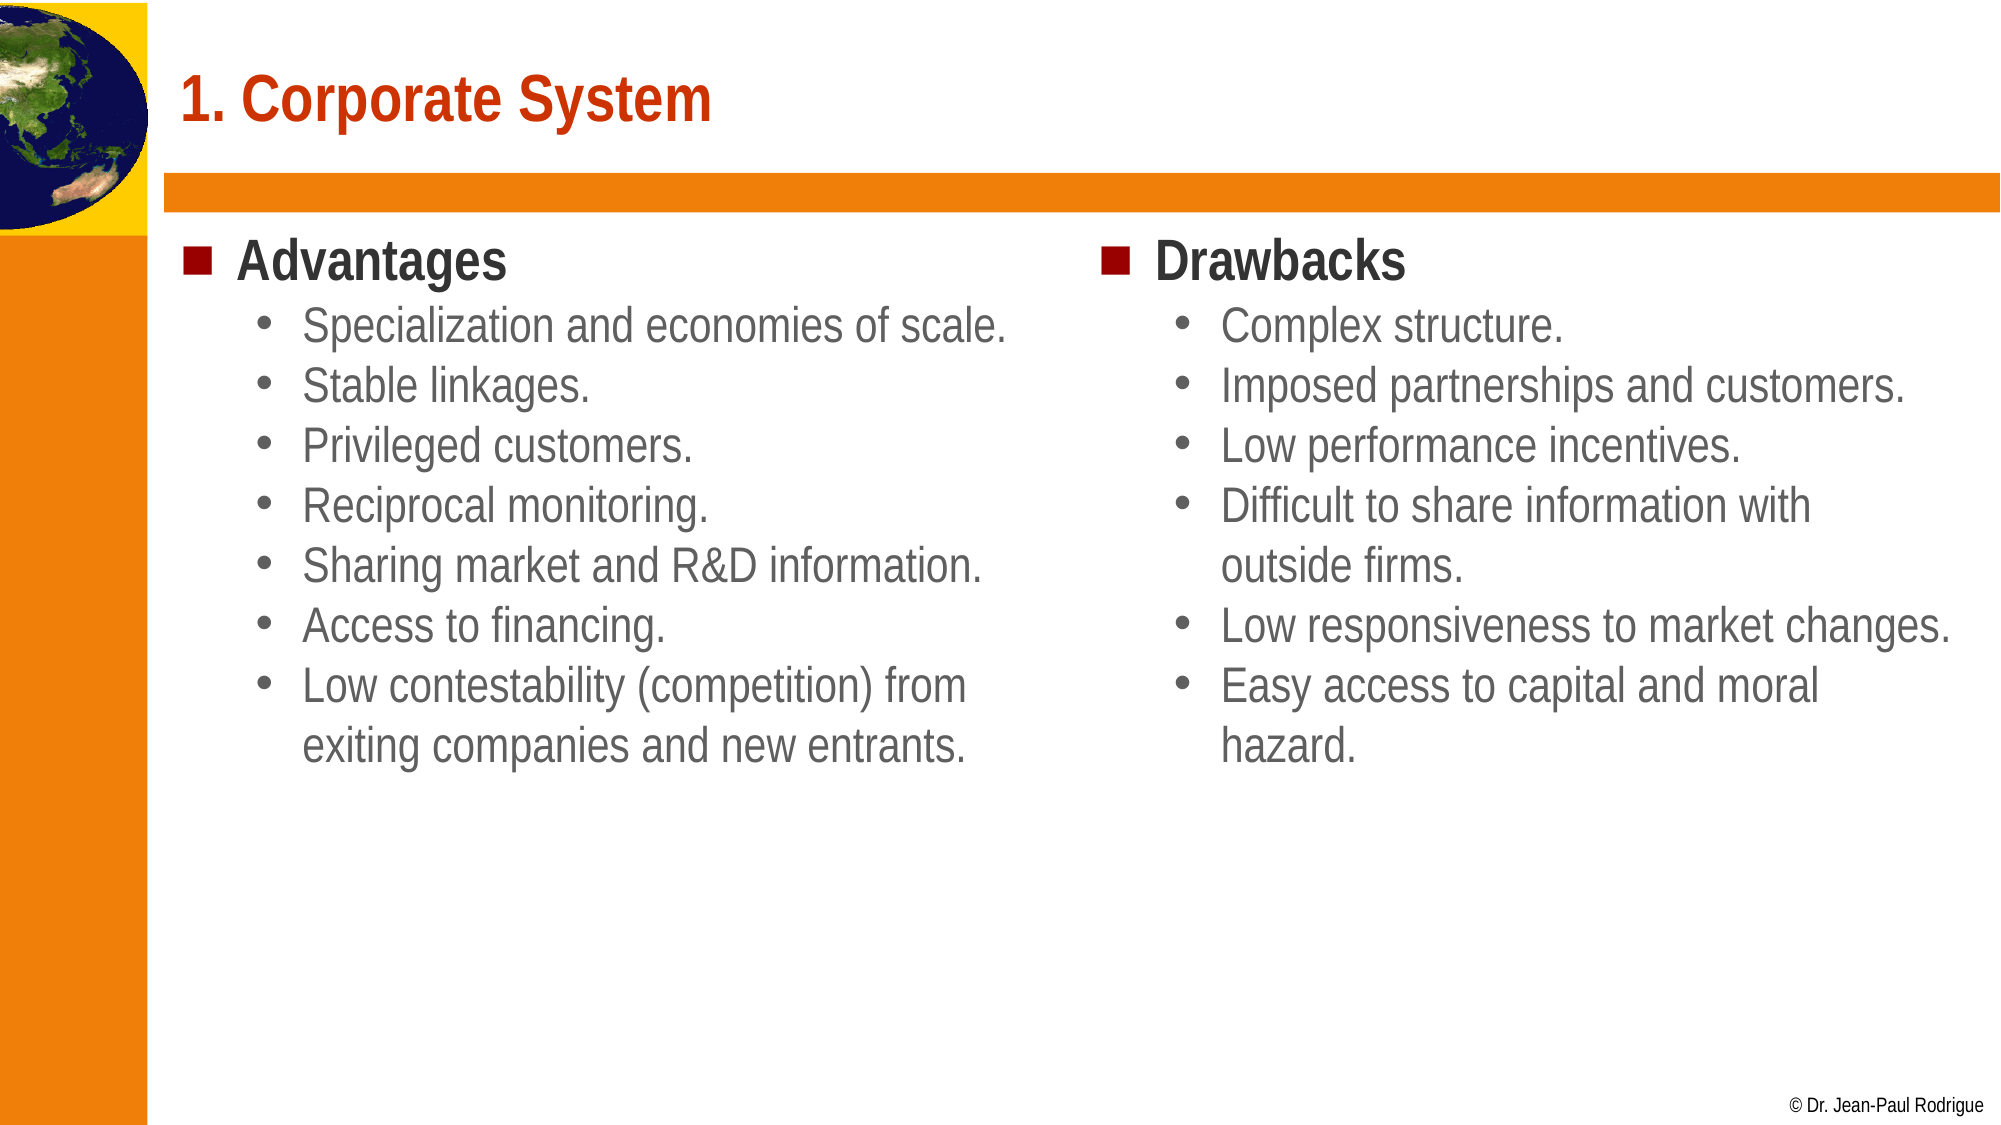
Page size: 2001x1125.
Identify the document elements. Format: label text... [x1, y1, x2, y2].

list Advantages Specialization and economies of scale. Stable linkages. Privileged customers. Reciprocal monitoring. Sharing market and R&D information. Access to financing. Low contestability (competition) from exiting companies and new entrants. [165, 214, 1051, 1084]
list Drawbacks Complex structure. Imposed partnerships and customers. Low performance incentives. Difficult to share information with outside firms. Low responsiveness to market changes. Easy access to capital and moral hazard. [1083, 214, 1970, 1084]
title 1. Corporate System [165, 16, 1966, 173]
picture [0, 3, 149, 231]
